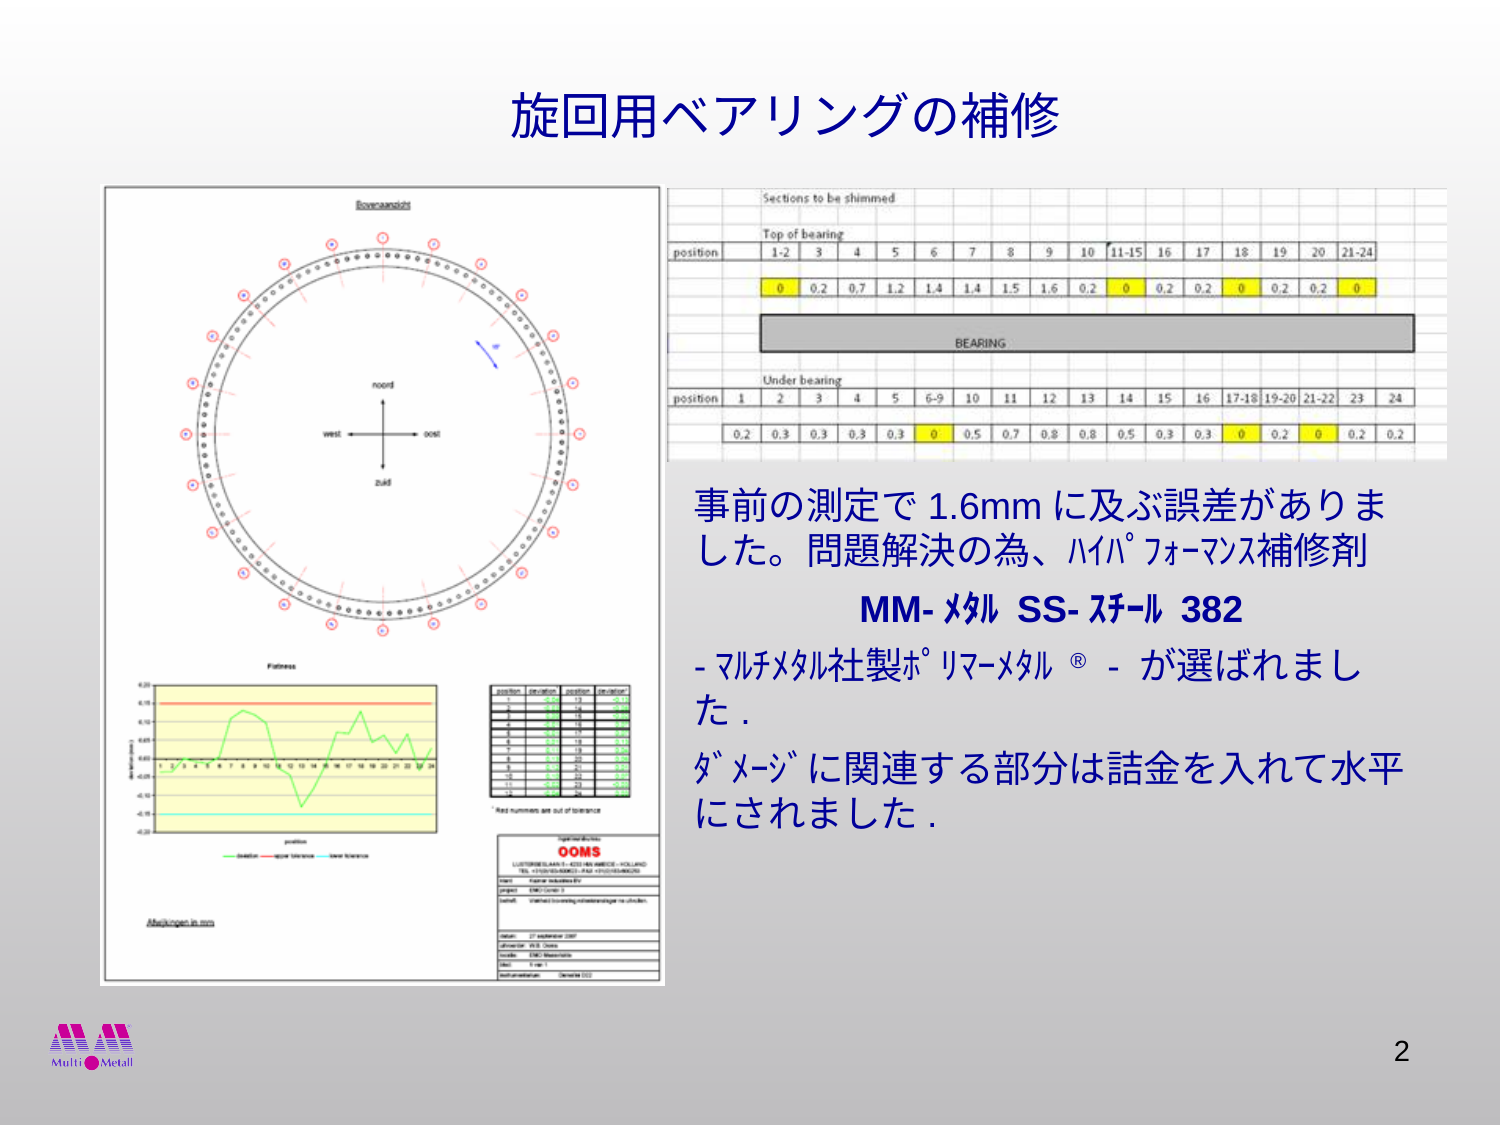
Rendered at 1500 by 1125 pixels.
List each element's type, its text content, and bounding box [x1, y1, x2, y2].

text_box 旋回用ベアリングの補修 [110, 80, 1461, 149]
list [100, 184, 665, 987]
slide_number 2 [1074, 1024, 1425, 1103]
picture [47, 1022, 136, 1071]
text_box 事前の測定で1.6mmに及ぶ誤差がありました。問題解決の為、ﾊｲﾊﾟﾌｫｰﾏﾝｽ補修剤 MM-ﾒﾀﾙ SS-ｽﾁｰﾙ 382 -ﾏﾙﾁﾒﾀﾙ社製ﾎﾟﾘﾏｰﾒﾀﾙ ® - が選ばれました. ﾀﾞﾒｰｼﾞに関連する部分は詰金を入れて水平にされました. [679, 474, 1424, 842]
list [666, 188, 1448, 462]
